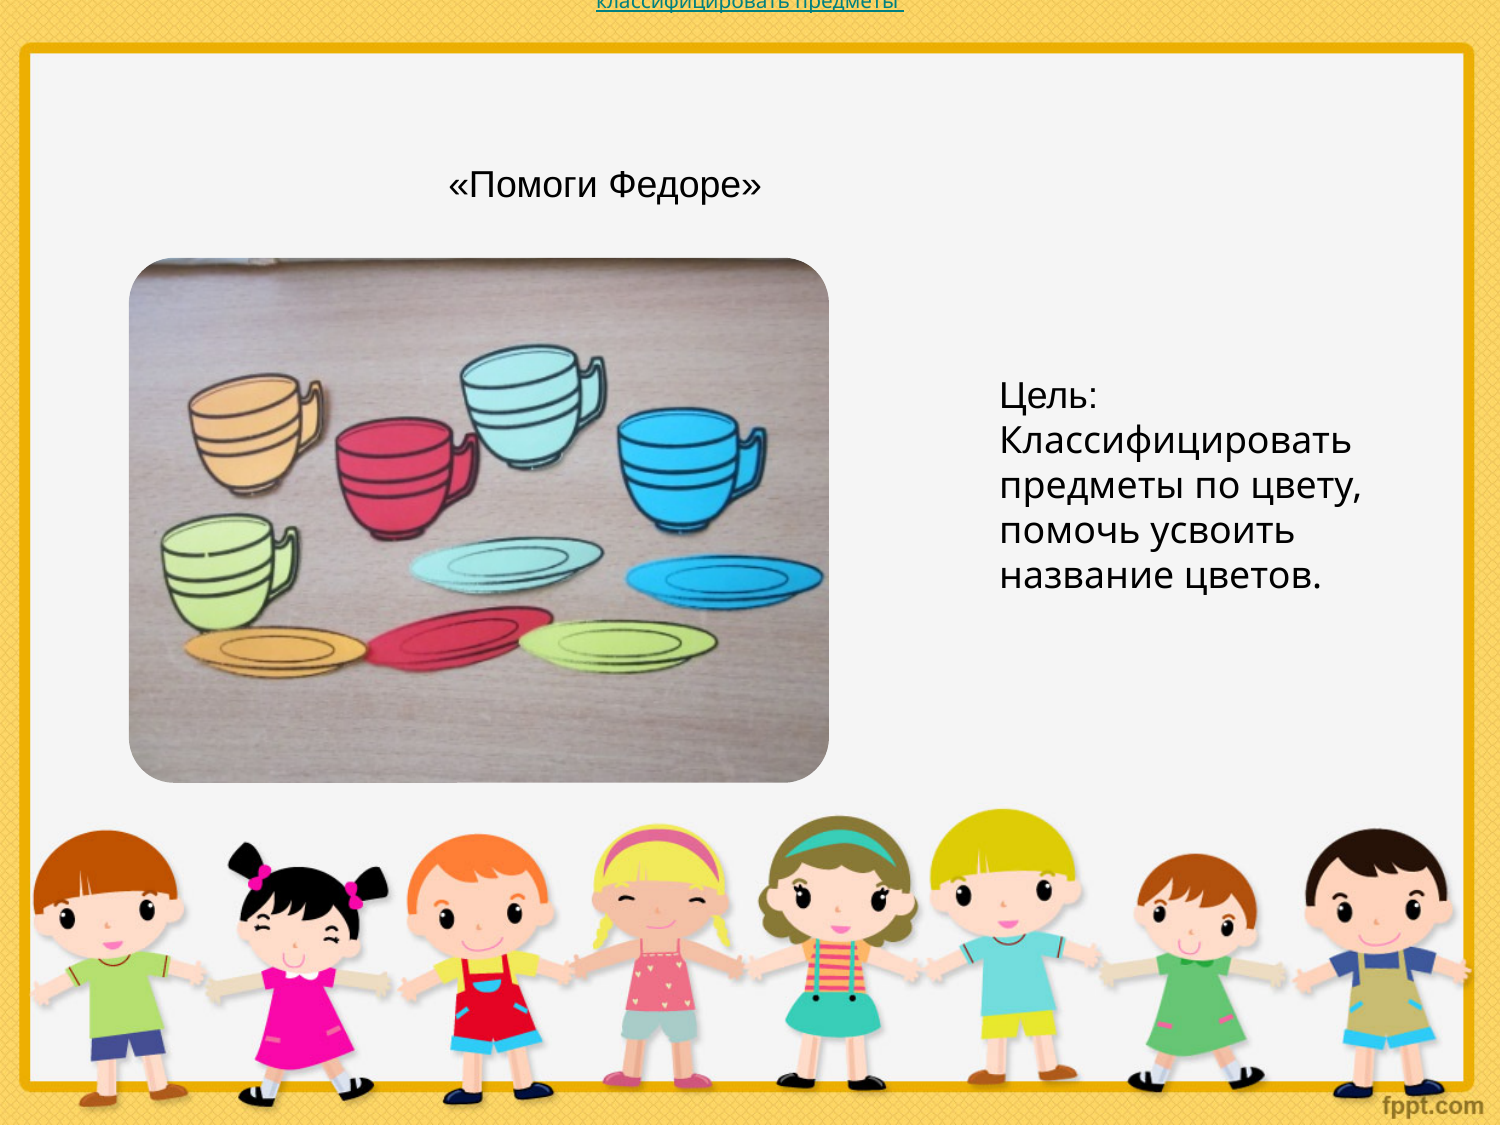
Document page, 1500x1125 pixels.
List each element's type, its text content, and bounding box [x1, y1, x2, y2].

picture [0, 0, 1500, 1125]
text_box Цель: Классифицировать предметы по цвету, помочь усвоить название цветов. [984, 363, 1442, 603]
text_box классифицировать предметы [580, 0, 919, 20]
text_box «Помоги Федоре» [433, 152, 821, 213]
